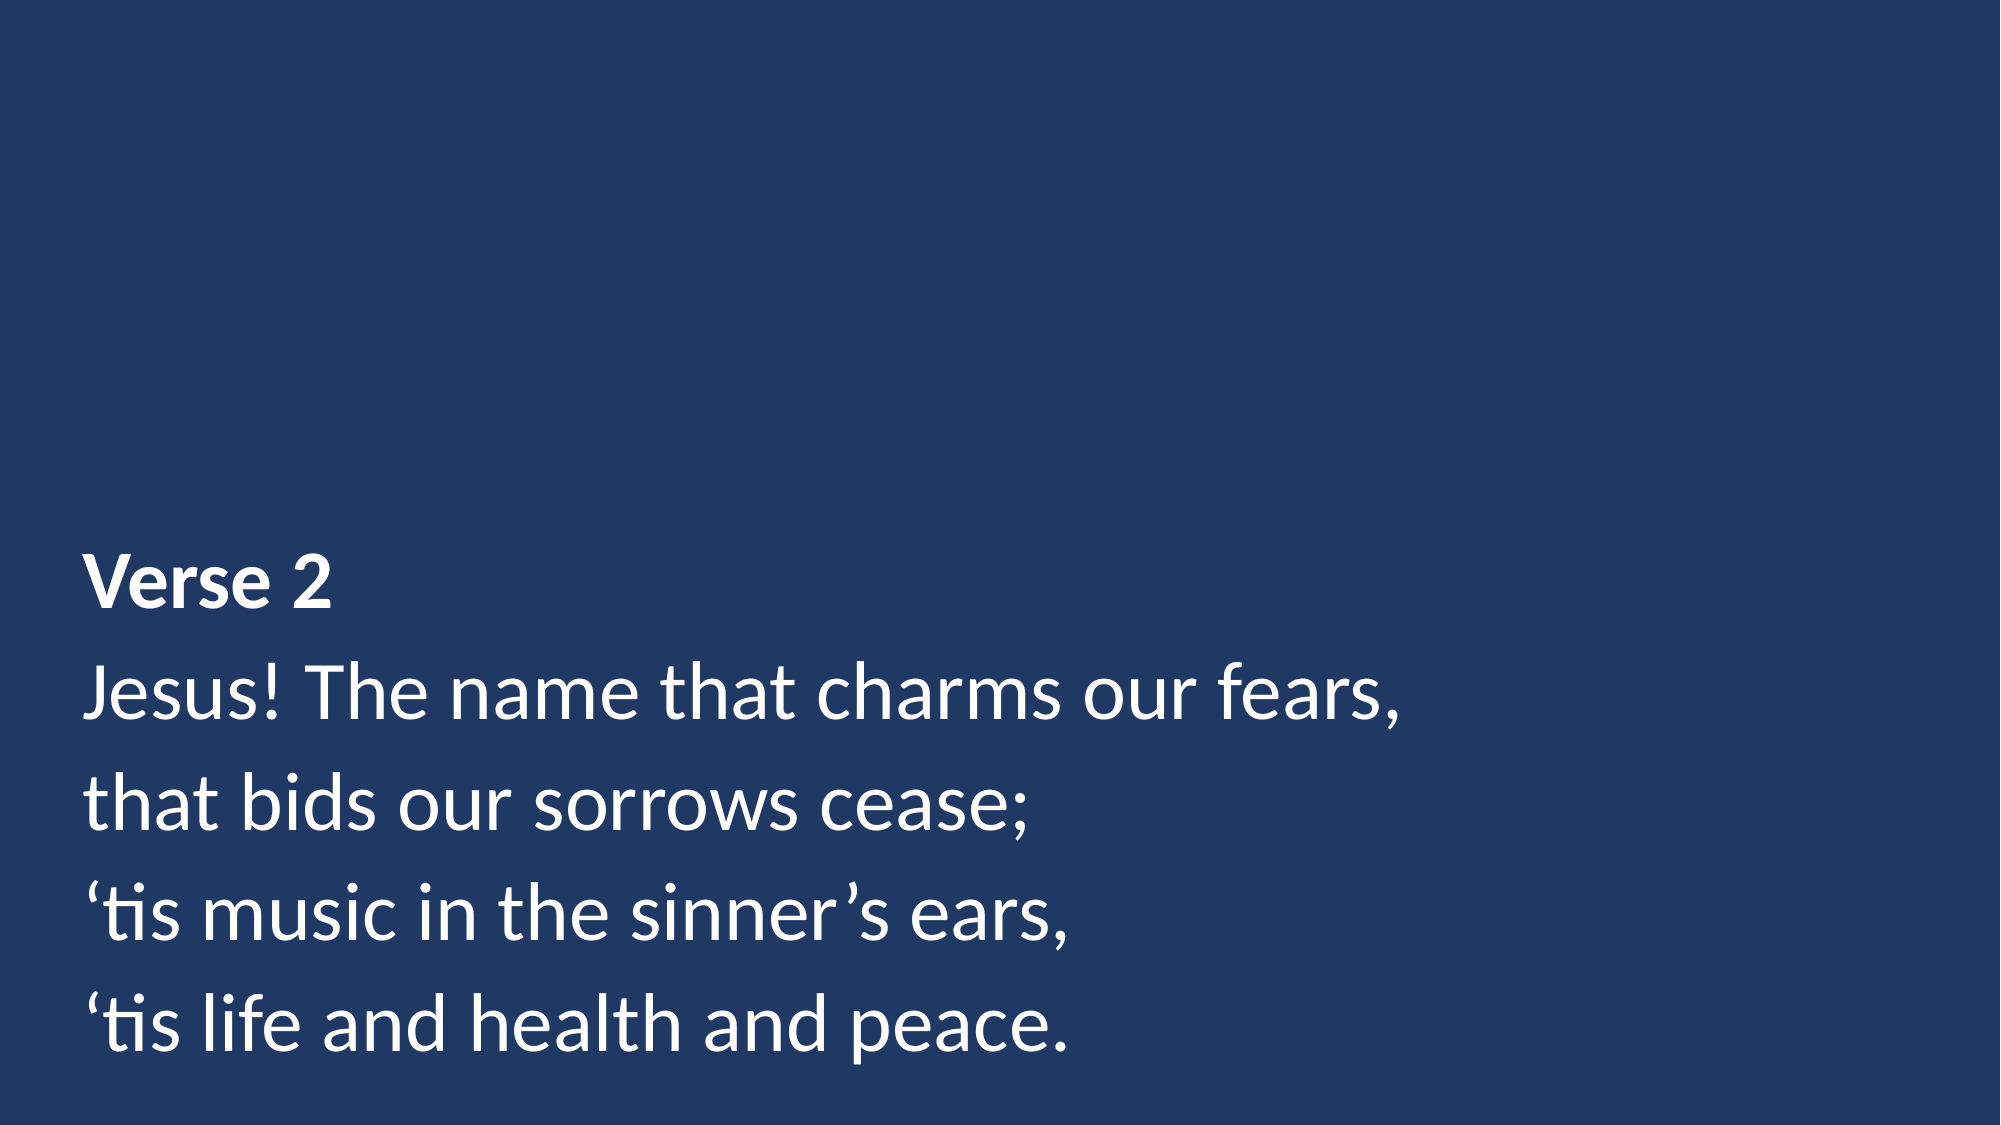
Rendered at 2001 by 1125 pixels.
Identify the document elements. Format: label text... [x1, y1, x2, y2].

list Verse 2 Jesus! The name that charms our fears, that bids our sorrows cease; ‘tis music in the sinner’s ears, ‘tis life and health and peace. [67, 529, 1938, 1104]
